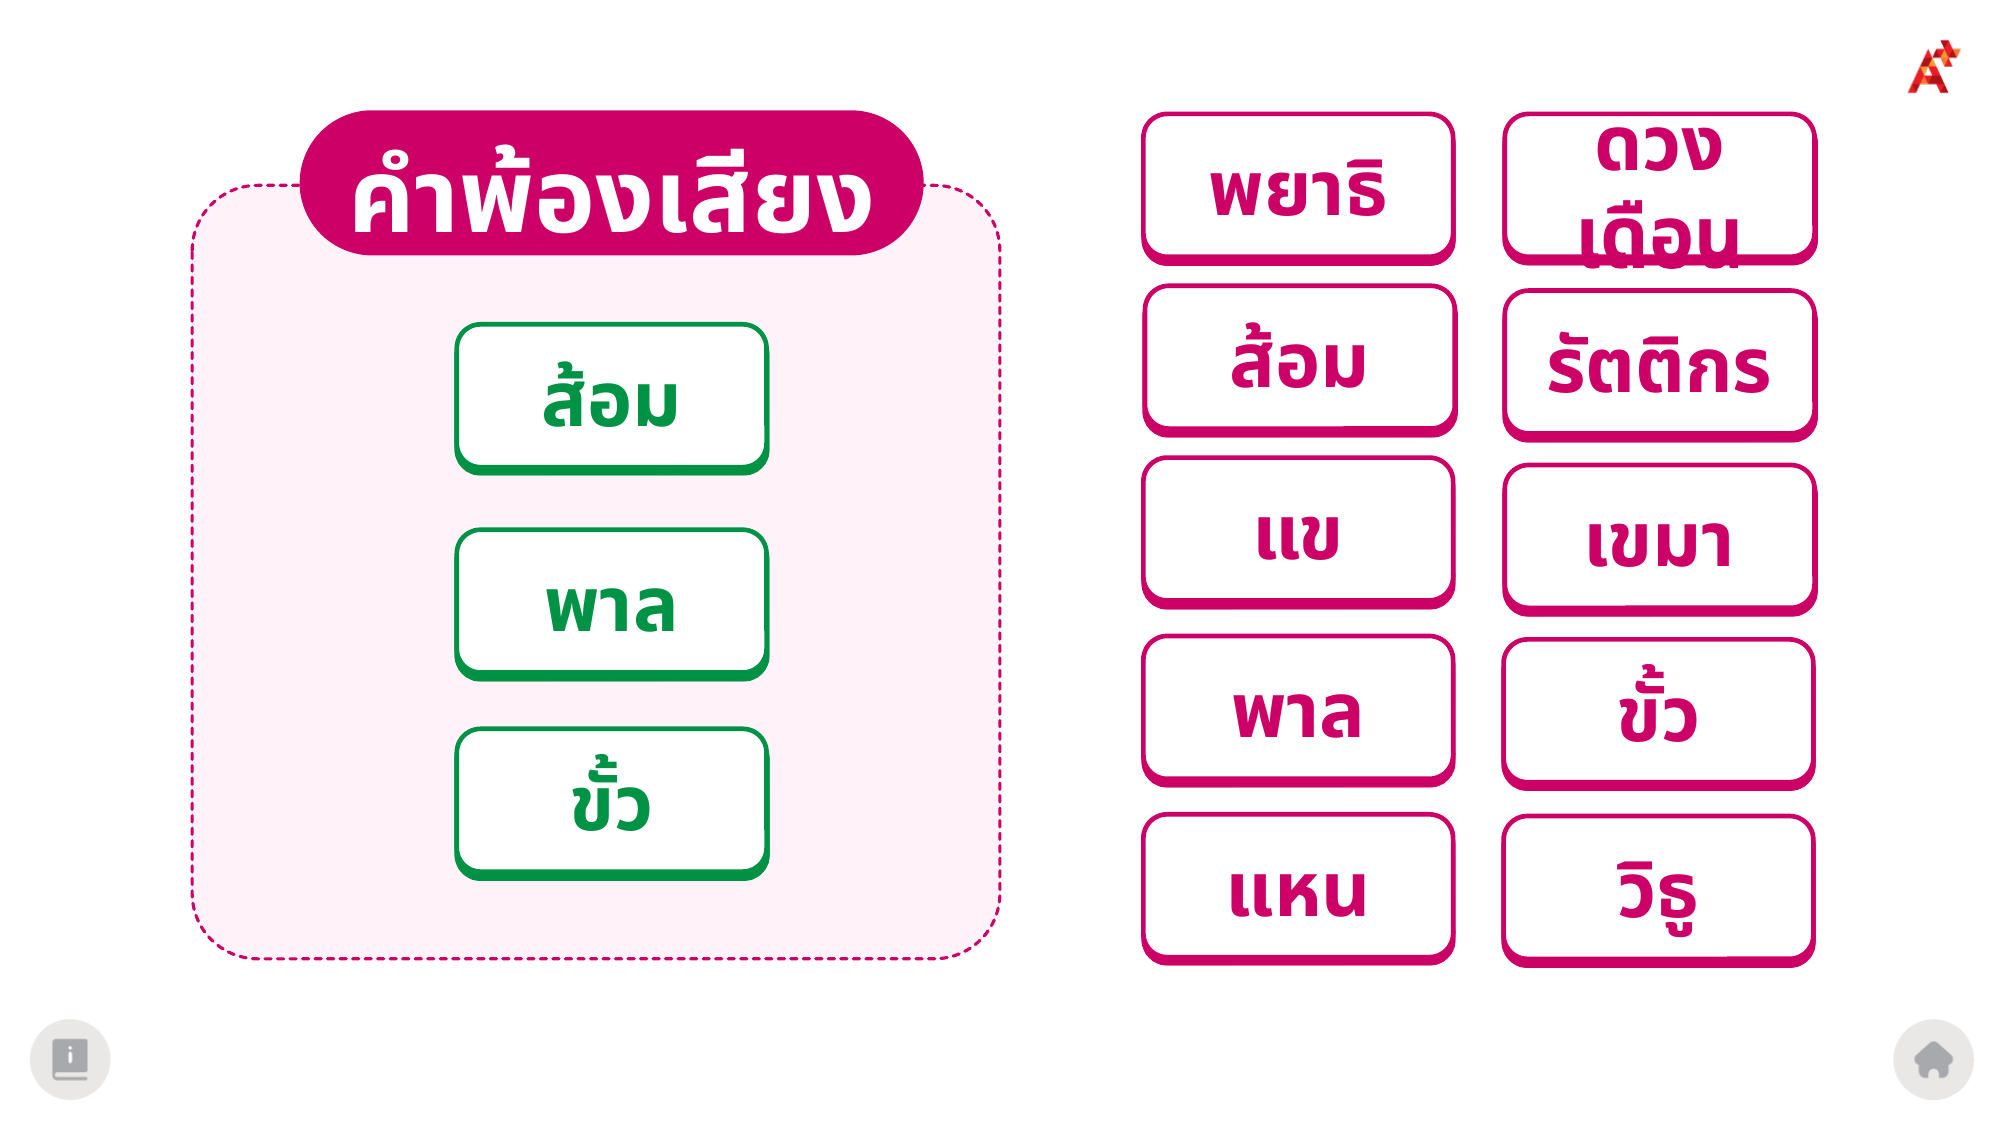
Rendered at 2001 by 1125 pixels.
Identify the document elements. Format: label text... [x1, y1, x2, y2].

picture [1881, 0, 2000, 124]
text_box พาล [455, 528, 768, 674]
text_box ส้อม [1143, 284, 1456, 430]
text_box พาล [1142, 634, 1455, 780]
text_box วิธู [1502, 814, 1815, 960]
picture [29, 1019, 111, 1100]
text_box ดวงเดือน [1503, 112, 1816, 258]
text_box ขั้ว [455, 727, 768, 873]
text_box ส้อม [455, 323, 768, 469]
text_box พยาธิ [1142, 112, 1455, 258]
text_box [191, 184, 1001, 960]
text_box แข [1142, 456, 1455, 602]
text_box เขมา [1503, 463, 1816, 609]
text_box ขั้ว [1502, 638, 1815, 784]
text_box แหน [1142, 813, 1455, 959]
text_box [299, 110, 924, 262]
text_box รัตติกร [1503, 289, 1816, 435]
picture [1893, 1019, 1975, 1100]
